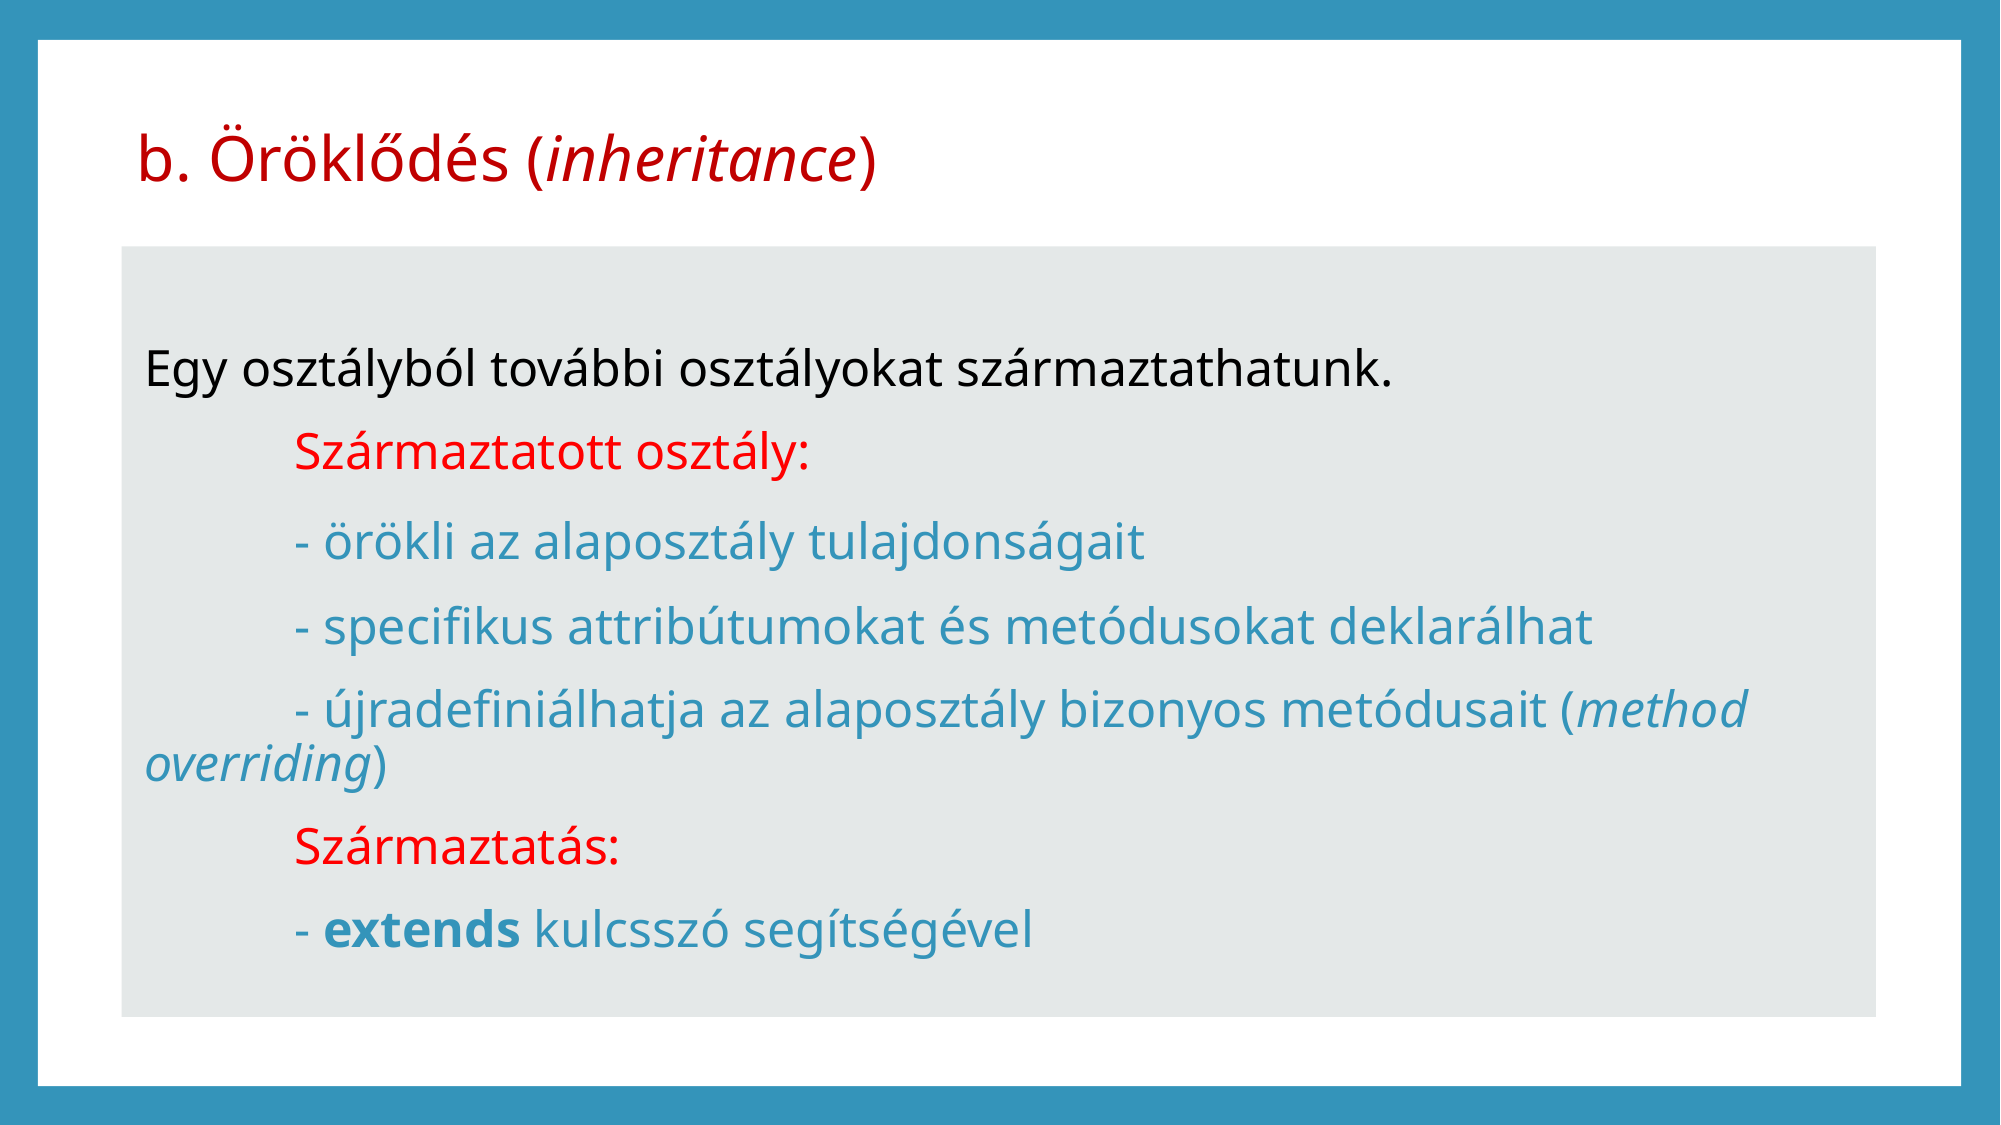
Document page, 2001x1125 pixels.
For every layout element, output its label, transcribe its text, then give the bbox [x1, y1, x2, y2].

list Egy osztályból további osztályokat származtathatunk. Származtatott osztály: - örökli az alaposztály tulajdonságait - specifikus attribútumokat és metódusokat deklarálhat - újradefiniálhatja az alaposztály bizonyos metódusait (method overriding) Származtatás: - extends kulcsszó segítségével [121, 247, 1876, 1017]
title b. Öröklődés (inheritance) [121, 76, 1876, 247]
